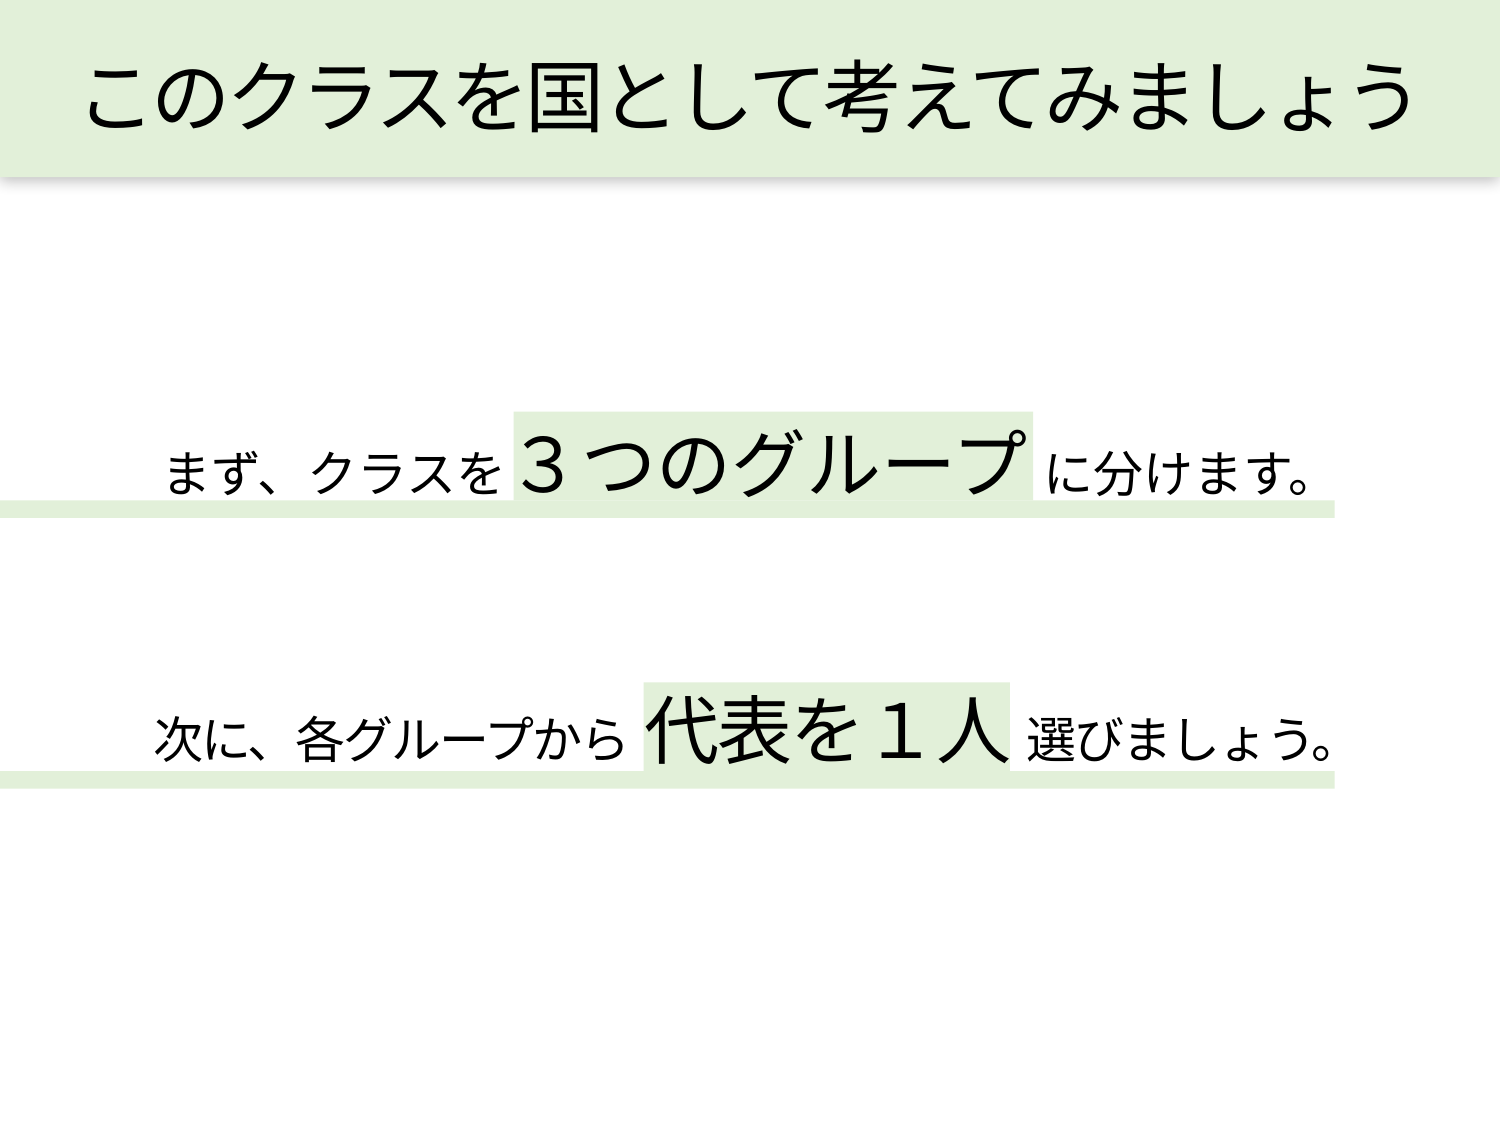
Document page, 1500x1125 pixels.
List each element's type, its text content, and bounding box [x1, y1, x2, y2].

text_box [0, 645, 1459, 823]
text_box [0, 373, 1459, 551]
list このクラスを国として考えてみましょう [0, 0, 1500, 178]
